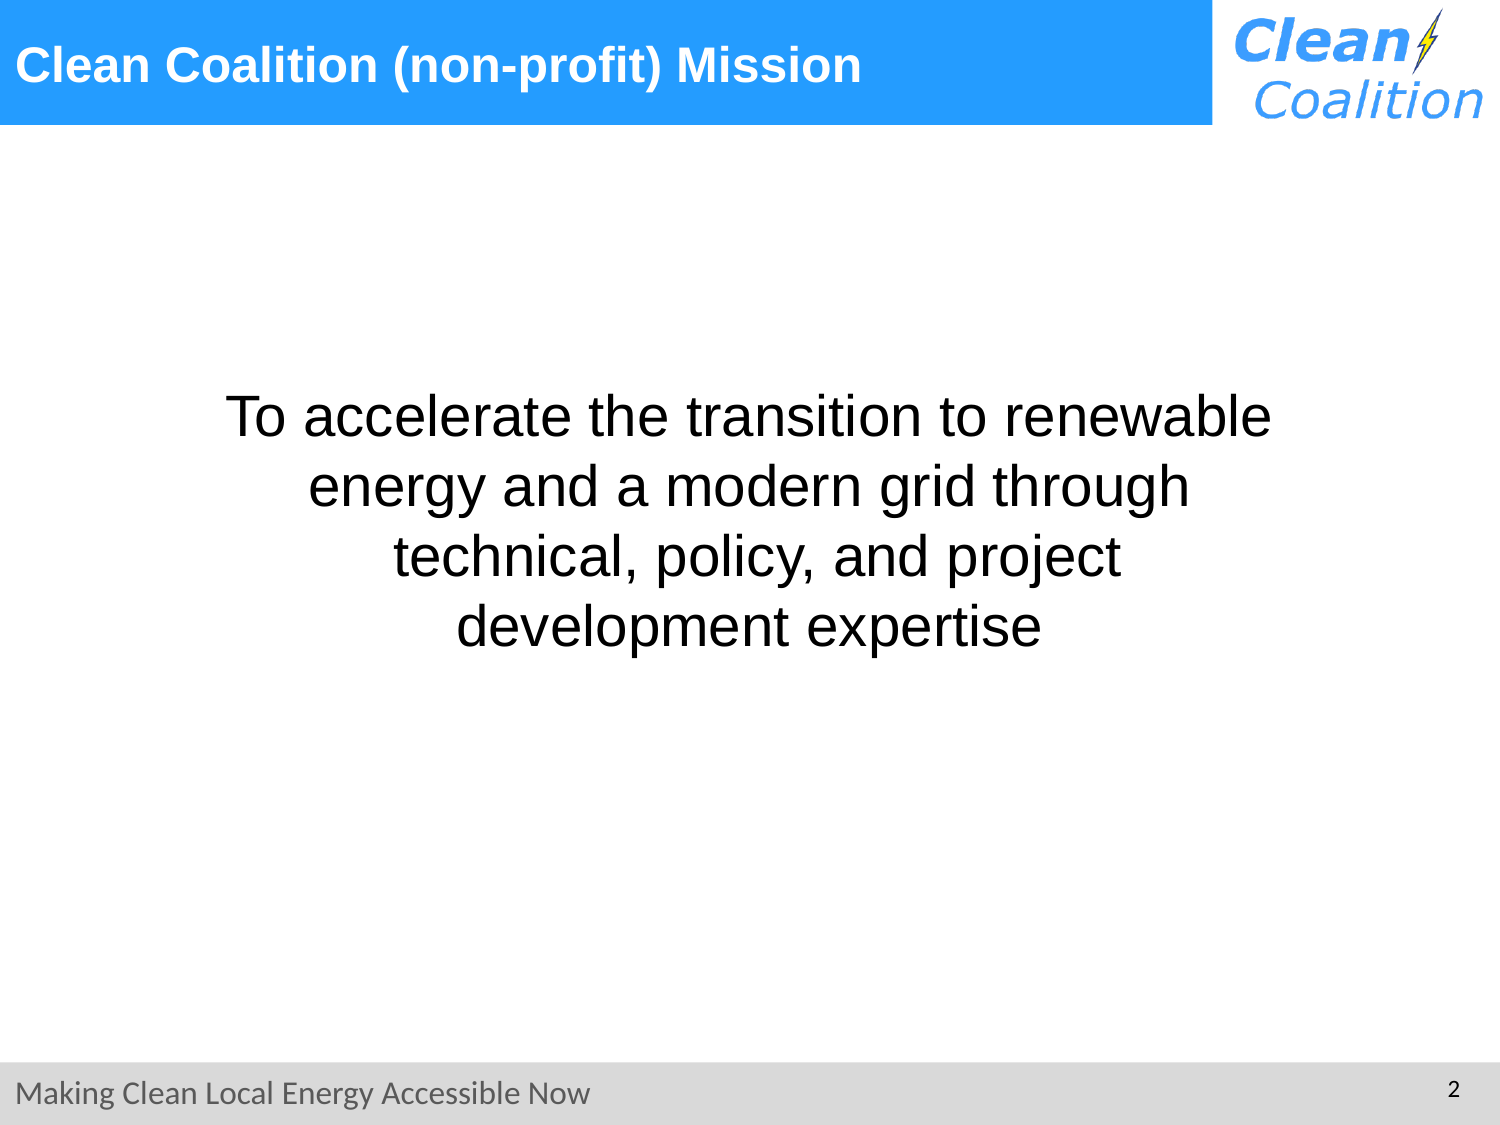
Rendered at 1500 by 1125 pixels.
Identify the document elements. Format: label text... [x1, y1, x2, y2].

title Clean Coalition (non-profit) Mission [0, 0, 1200, 125]
text_box To accelerate the transition to renewable energy and a modern grid through technical, policy, and project development expertise [189, 370, 1311, 666]
